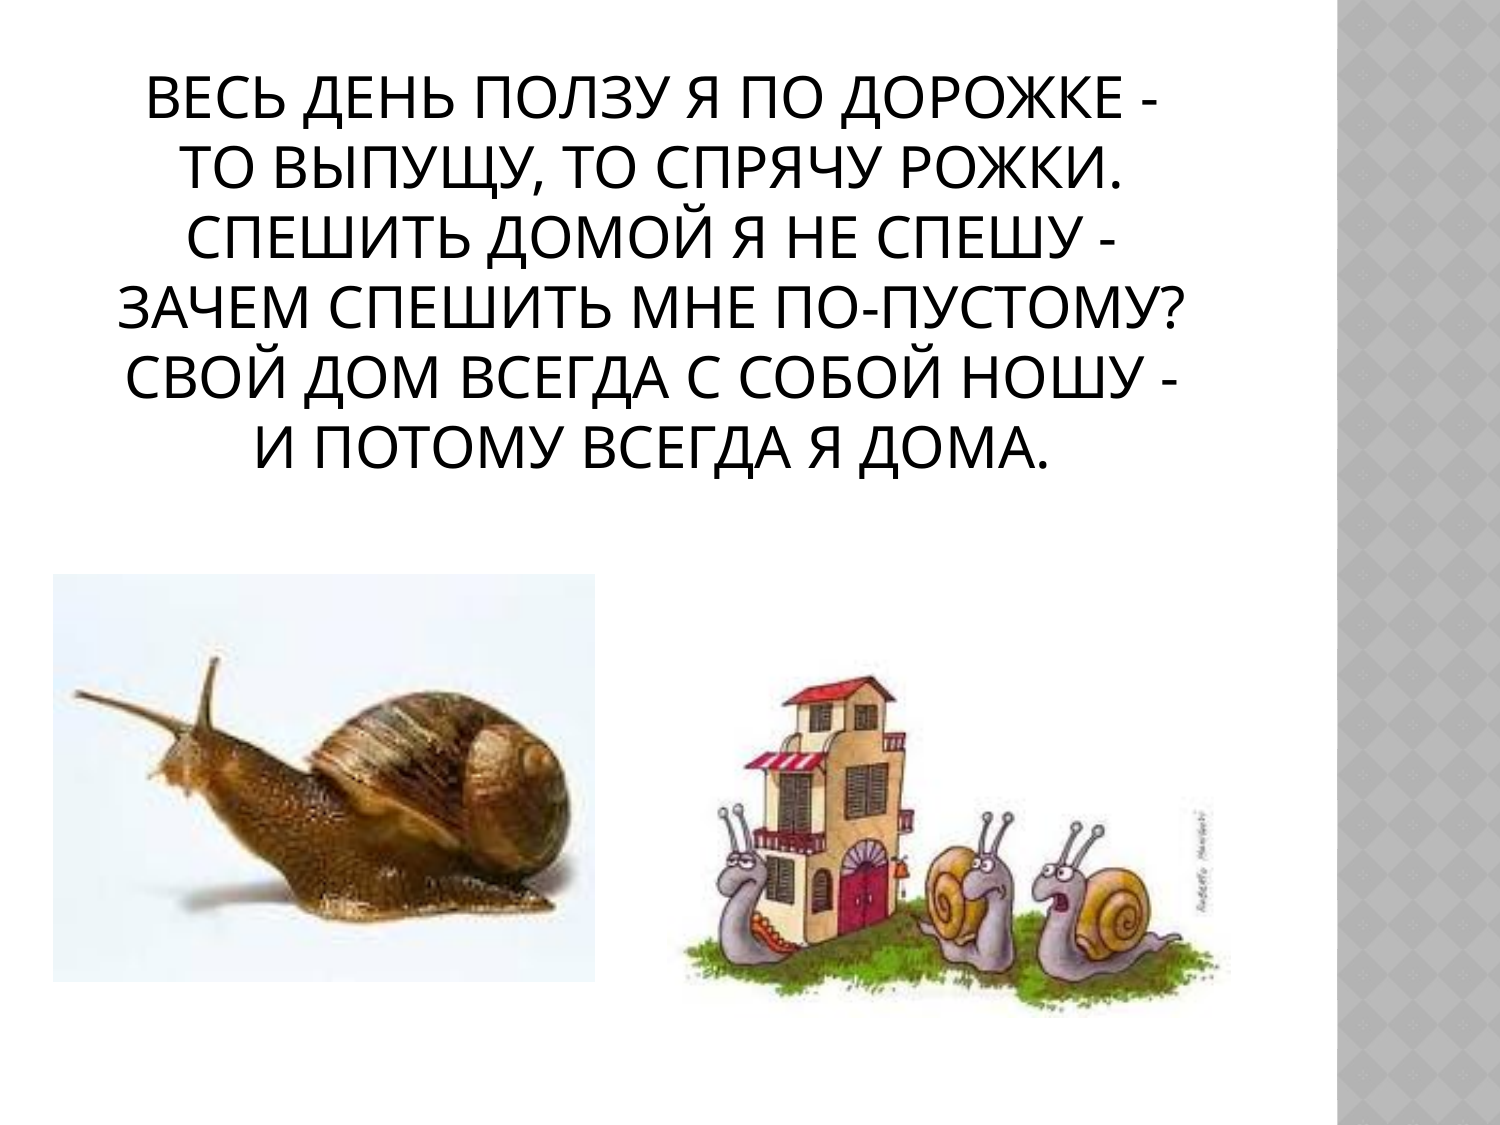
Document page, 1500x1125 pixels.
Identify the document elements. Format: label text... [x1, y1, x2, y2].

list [52, 573, 595, 983]
picture [666, 609, 1231, 1018]
title Весь день ползу я по дорожке - То выпущу, то спрячу рожки. Спешить домой я не спешу - Зачем спешить мне по-пустому? Свой дом всегда с собой ношу - И потому всегда я дома. [41, 52, 1263, 480]
